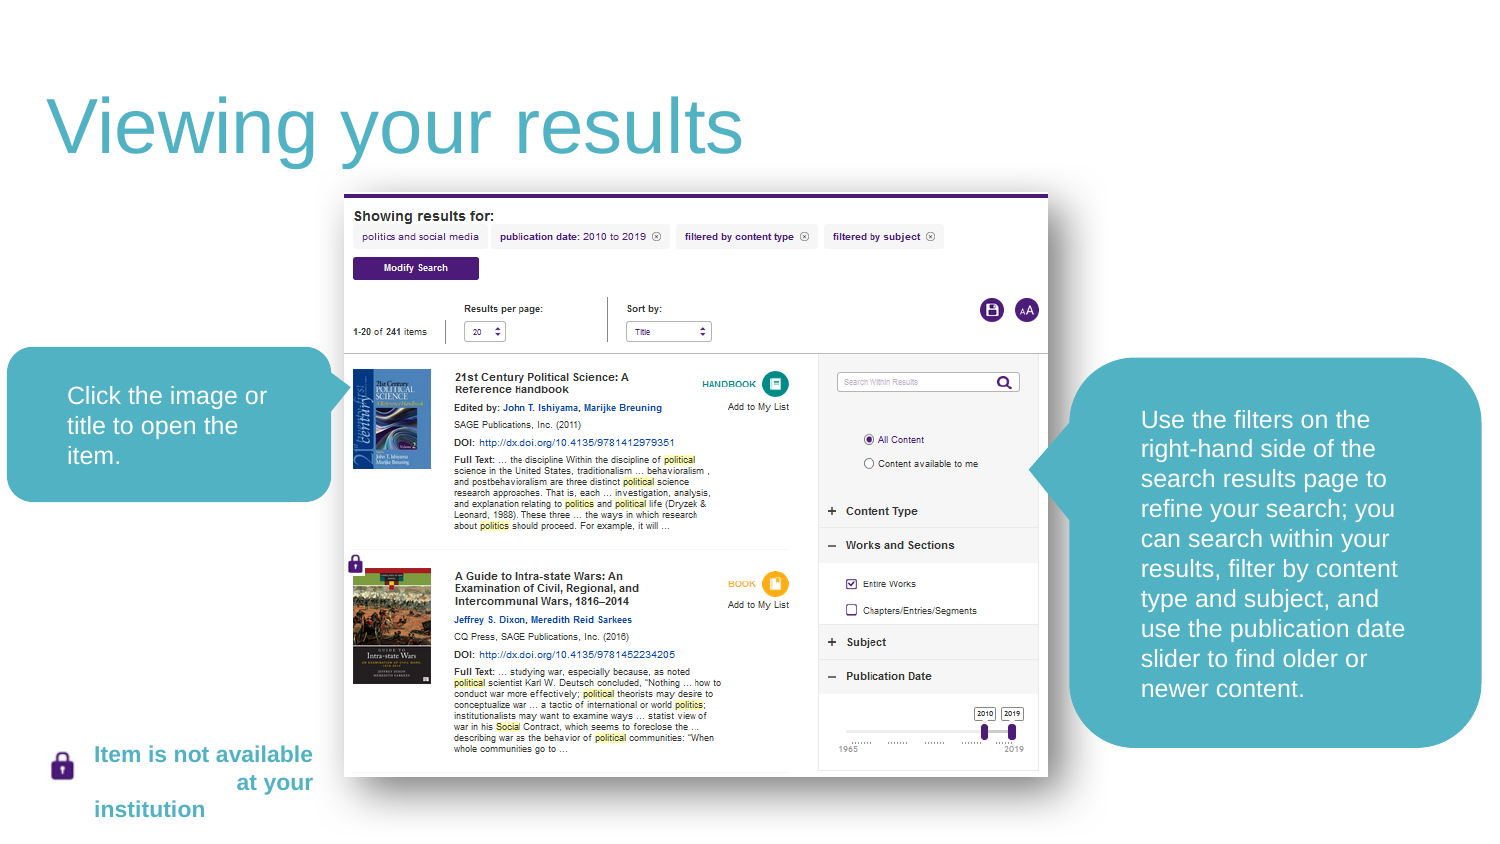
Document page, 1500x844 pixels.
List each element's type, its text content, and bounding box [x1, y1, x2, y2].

picture [45, 747, 78, 786]
text_box Click the image or title to open the item. [6, 346, 339, 503]
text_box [344, 192, 1048, 777]
text_box Item is not available at your institution [79, 732, 332, 830]
text_box Use the filters on the right-hand side of the search results page to refine your search; you can search within your results, filter by content type and subject, and use the publication date slider to find older or newer content. [1053, 357, 1482, 748]
title Viewing your results [31, 51, 779, 193]
